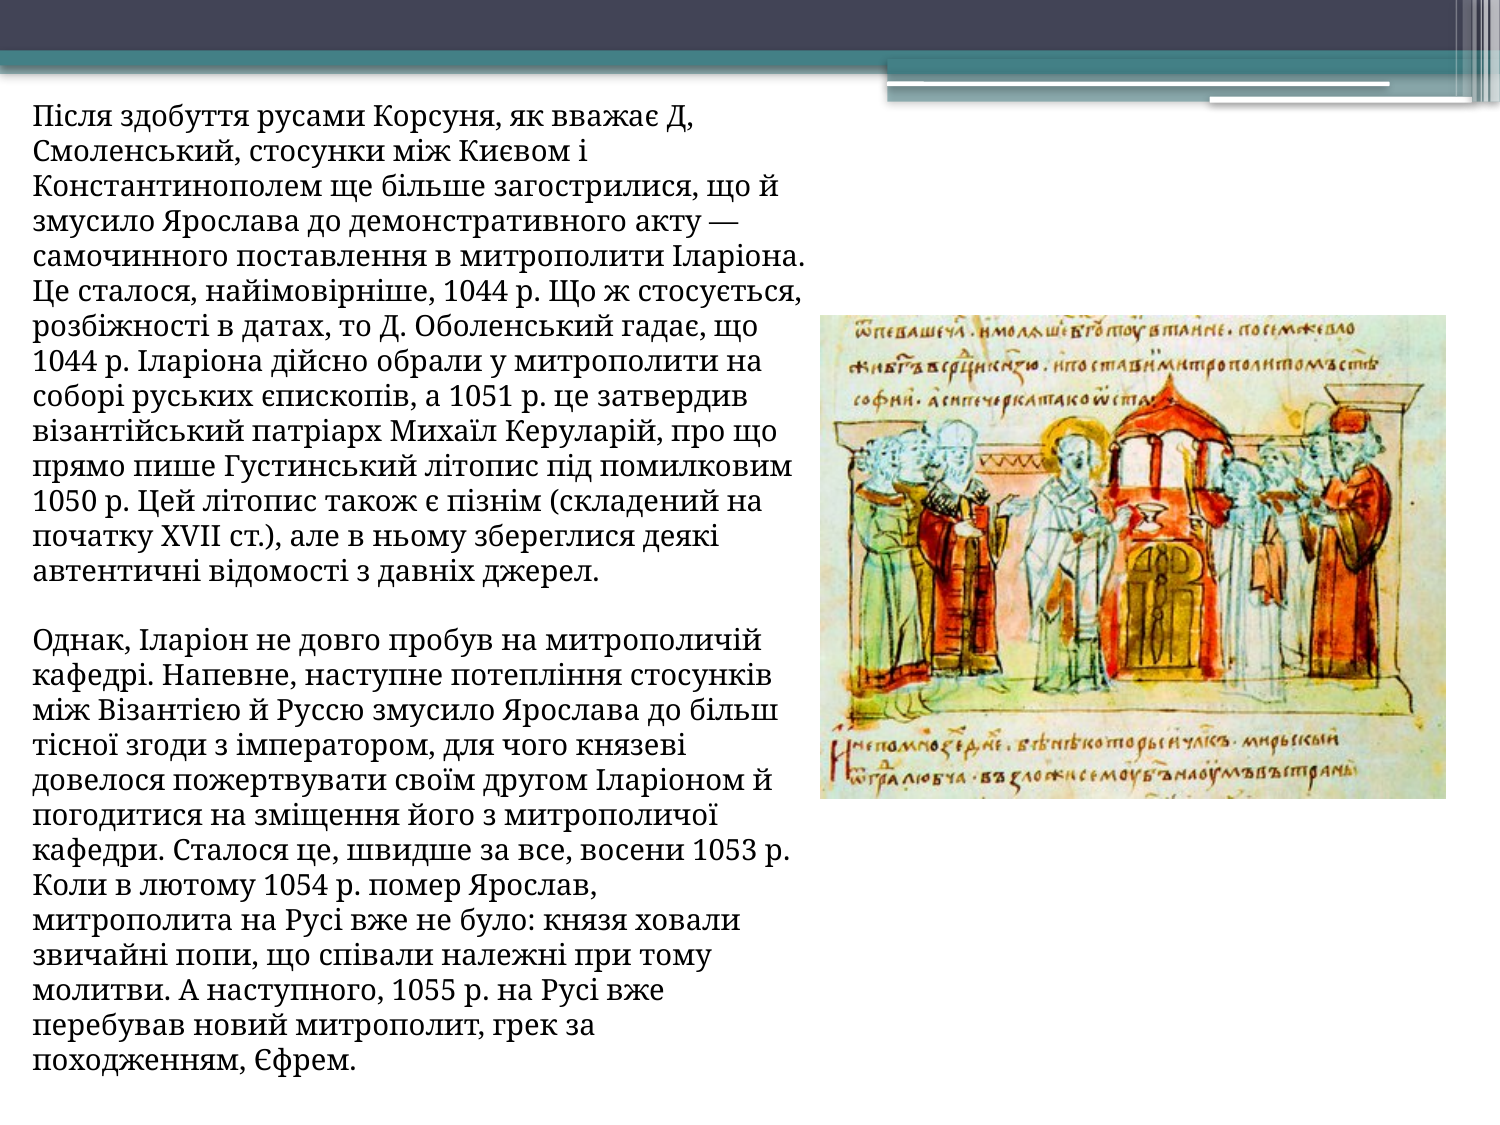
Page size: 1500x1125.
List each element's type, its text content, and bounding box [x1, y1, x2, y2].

text_box Після здобуття русами Корсуня, як вважає Д, Смоленський, стосунки між Києвом і Константинополем ще більше загострилися, що й змусило Ярослава до демонстративного акту — самочинного поставлення в митрополити Іларіона. Це сталося, найімовірніше, 1044 р. Що ж стосується, розбіжності в датах, то Д. Оболенський гадає, що 1044 р. Іларіона дійсно обрали у митрополити на соборі руських єпископів, а 1051 р. це затвердив візантійський патріарх Михаїл Керуларій, про що прямо пише Густинський літопис під помилковим 1050 р. Цей літопис також є пізнім (складений на початку XVII ст.), але в ньому збереглися деякі автентичні відомості з давніх джерел. Однак, Іларіон не довго пробув на митрополичій кафедрі. Напевне, наступне потепління стосунків між Візантією й Руссю змусило Ярослава до більш тісної згоди з імператором, для чого князеві довелося пожертвувати своїм другом Іларіоном й погодитися на зміщення його з митрополичої кафедри. Сталося це, швидше за все, восени 1053 р. Коли в лютому 1054 р. помер Ярослав, митрополита на Русі вже не було: князя ховали звичайні попи, що співали належні при тому молитви. А наступного, 1055 р. на Русі вже перебував новий митрополит, грек за походженням, Єфрем. [17, 89, 821, 1119]
picture [820, 315, 1447, 799]
